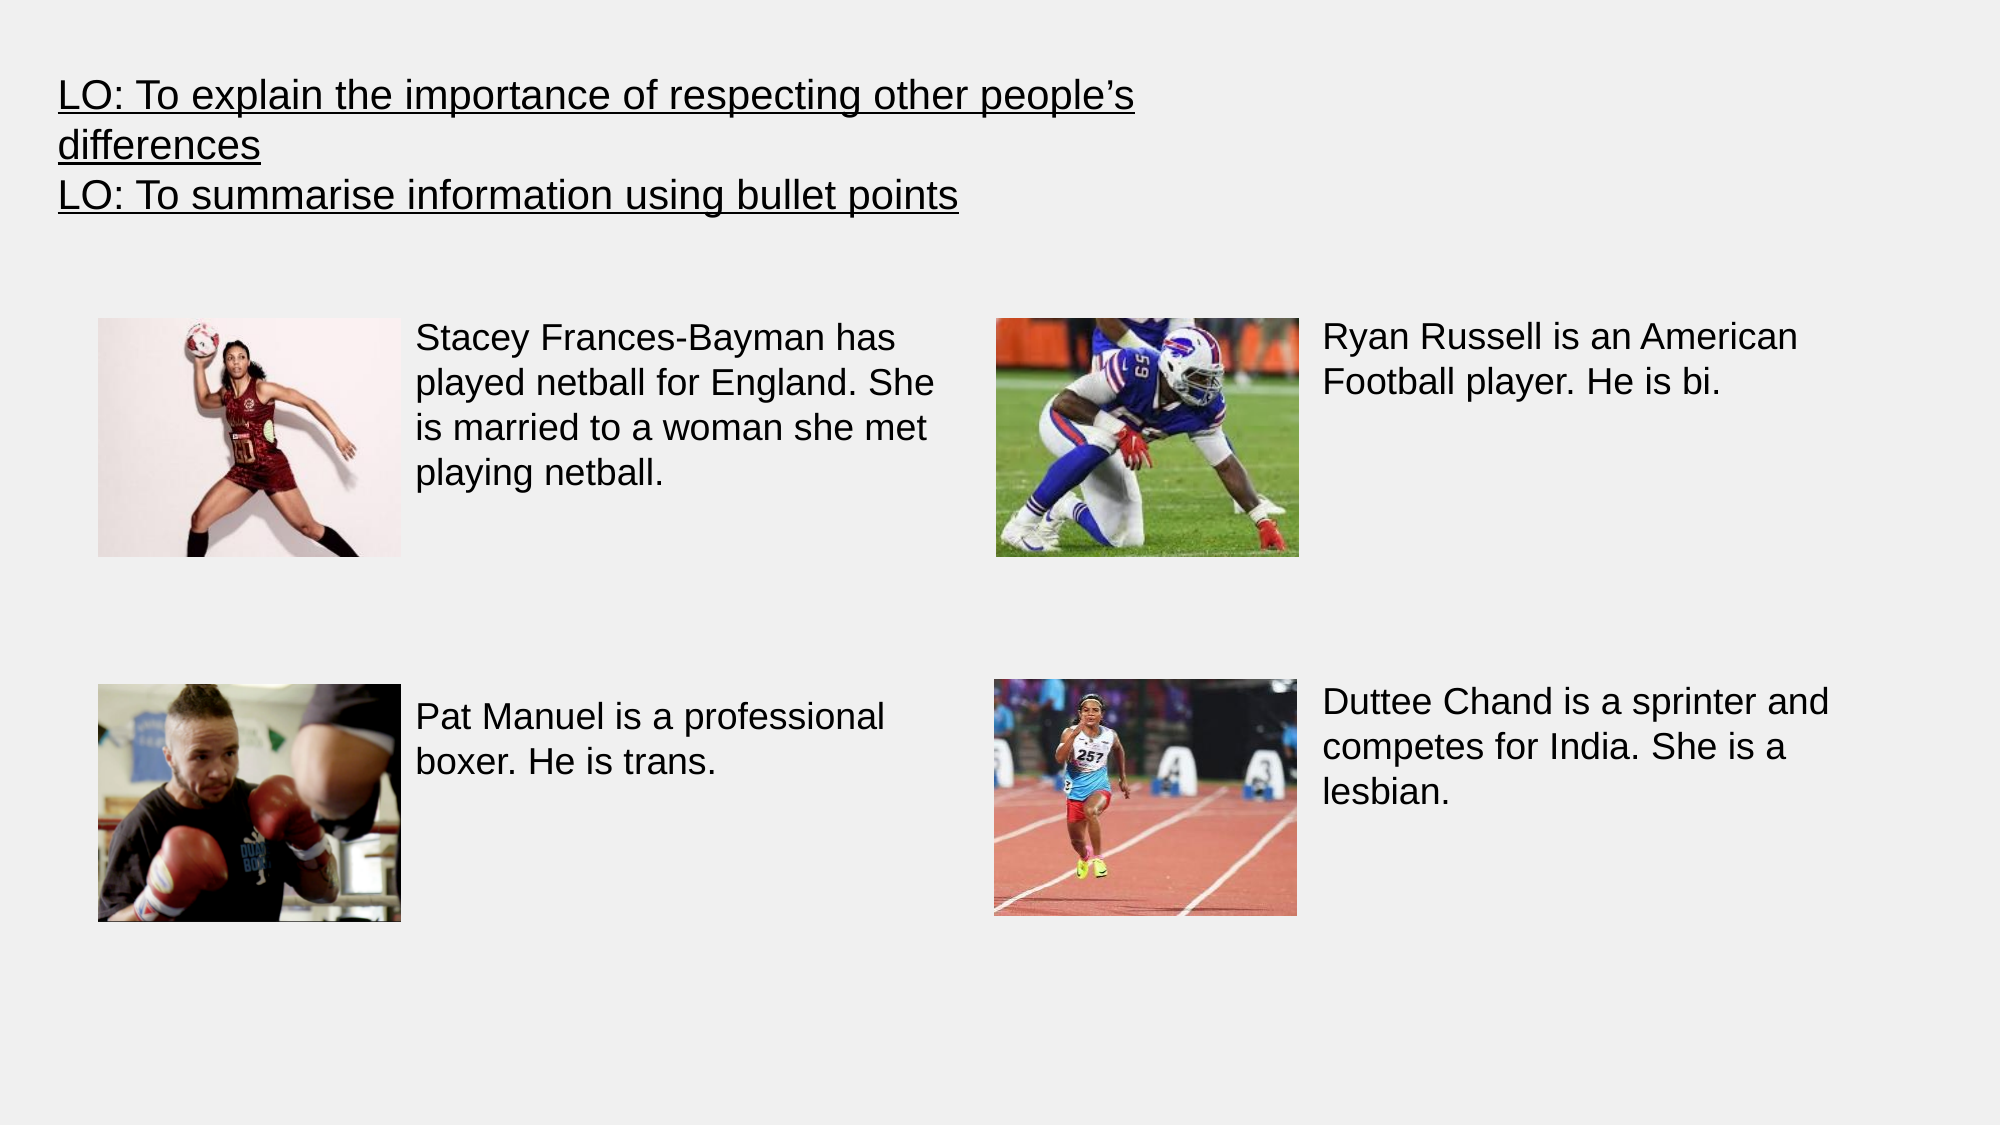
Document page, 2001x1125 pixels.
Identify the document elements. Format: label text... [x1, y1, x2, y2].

picture [993, 678, 1297, 916]
text_box Pat Manuel is a professional boxer. He is trans. [401, 684, 907, 790]
text_box Ryan Russell is an American Football player. He is bi. [1307, 304, 1931, 410]
picture [98, 684, 401, 923]
text_box LO: To explain the importance of respecting other people’s differences LO: To summarise information using bullet points [42, 60, 1247, 226]
text_box Stacey Frances-Bayman has played netball for England. She is married to a woman she met playing netball. [400, 305, 961, 501]
picture [996, 318, 1299, 557]
picture [98, 318, 401, 557]
text_box Duttee Chand is a sprinter and competes for India. She is a lesbian. [1307, 669, 1870, 820]
